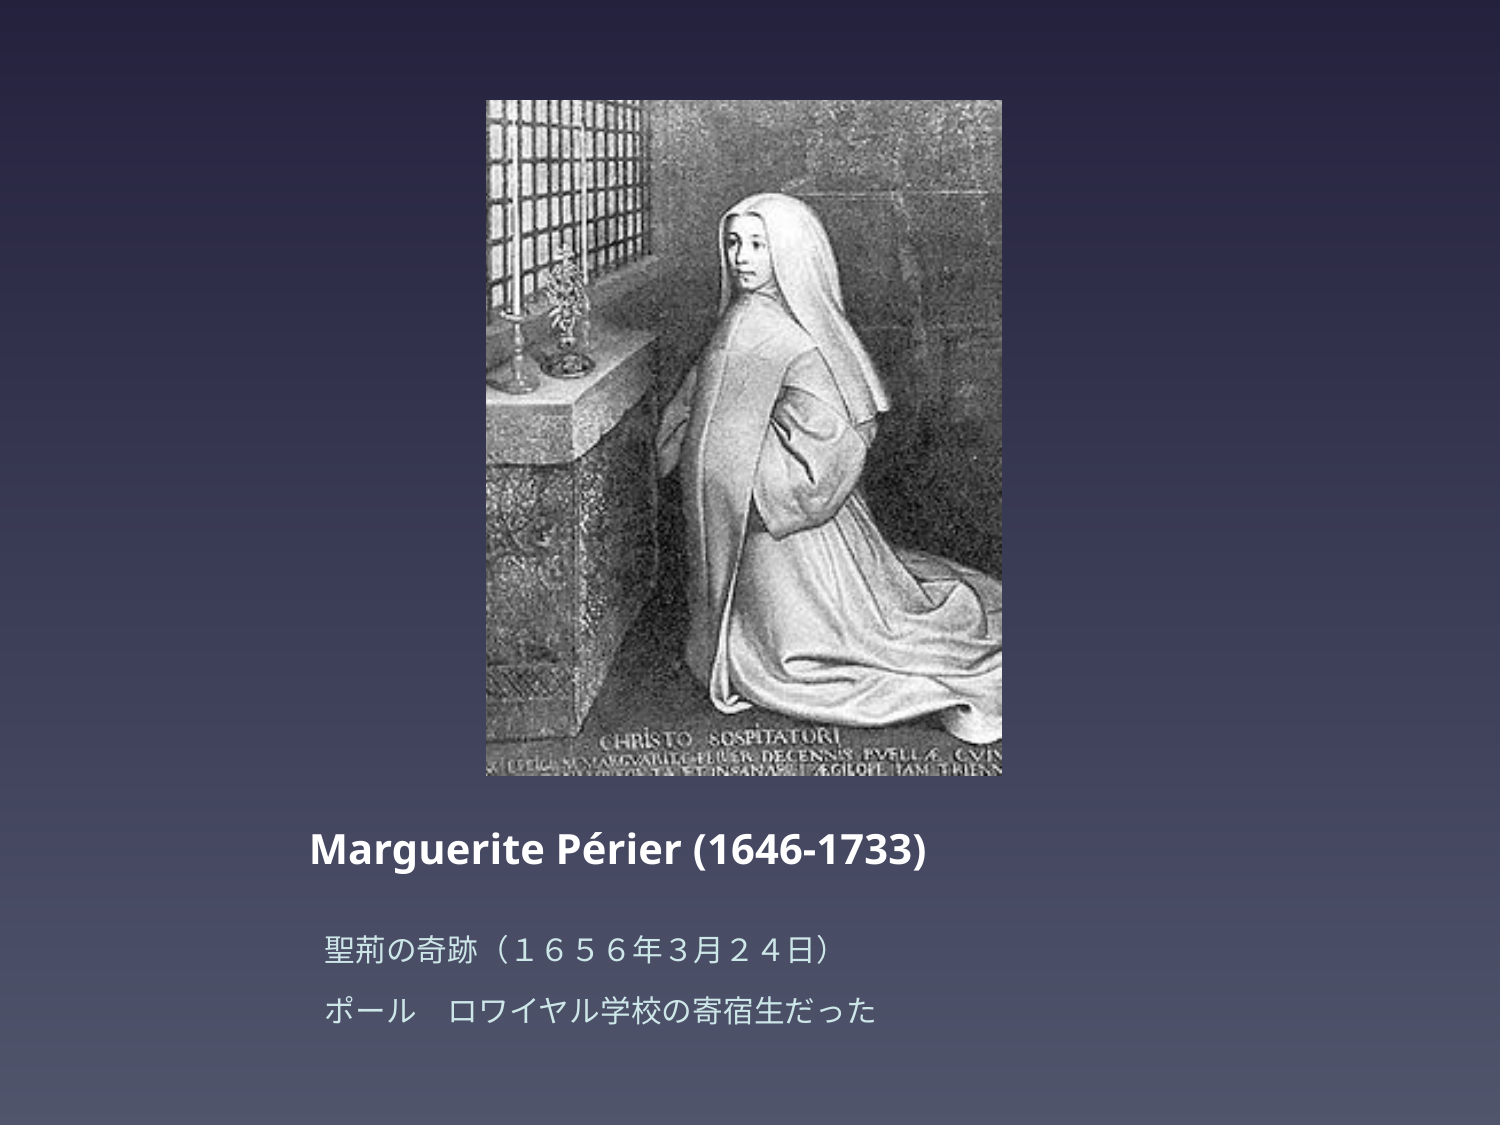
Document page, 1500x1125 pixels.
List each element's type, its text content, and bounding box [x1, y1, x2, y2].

title Marguerite Périer (1646-1733) [294, 787, 1194, 881]
list 聖荊の奇跡（１６５６年３月２４日） ポール ロワイヤル学校の寄宿生だった [309, 904, 1210, 1037]
picture [293, 100, 1195, 776]
